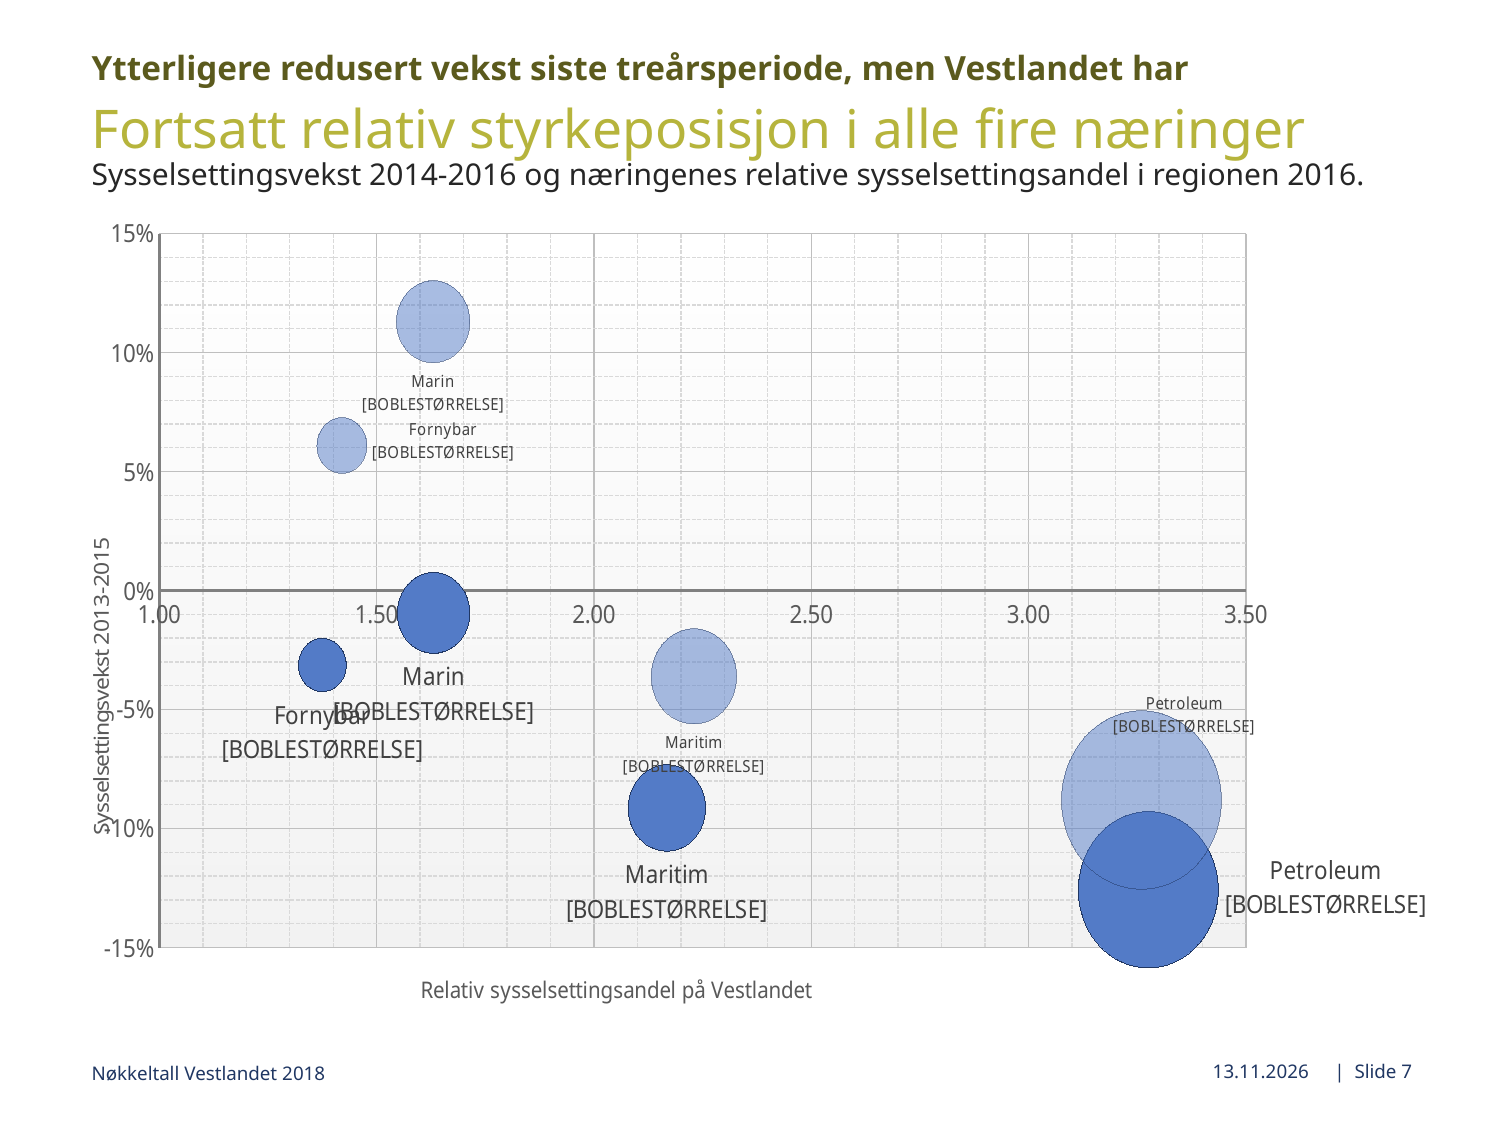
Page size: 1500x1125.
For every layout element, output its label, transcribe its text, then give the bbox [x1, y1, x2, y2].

chart [76, 208, 1428, 1014]
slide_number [1148, 1053, 1290, 1092]
list Ytterligere redusert vekst siste treårsperiode, men Vestlandet har [76, 43, 1427, 103]
title Fortsatt relativ styrkeposisjon i alle fire næringer Sysselsettingsvekst 2014-2016 og næringenes relative sysselsettingsandel i regionen 2016. [76, 103, 1427, 208]
footer Nøkkeltall Vestlandet 2018 [76, 1053, 905, 1092]
slide_number | Slide 7 [1290, 1053, 1428, 1092]
